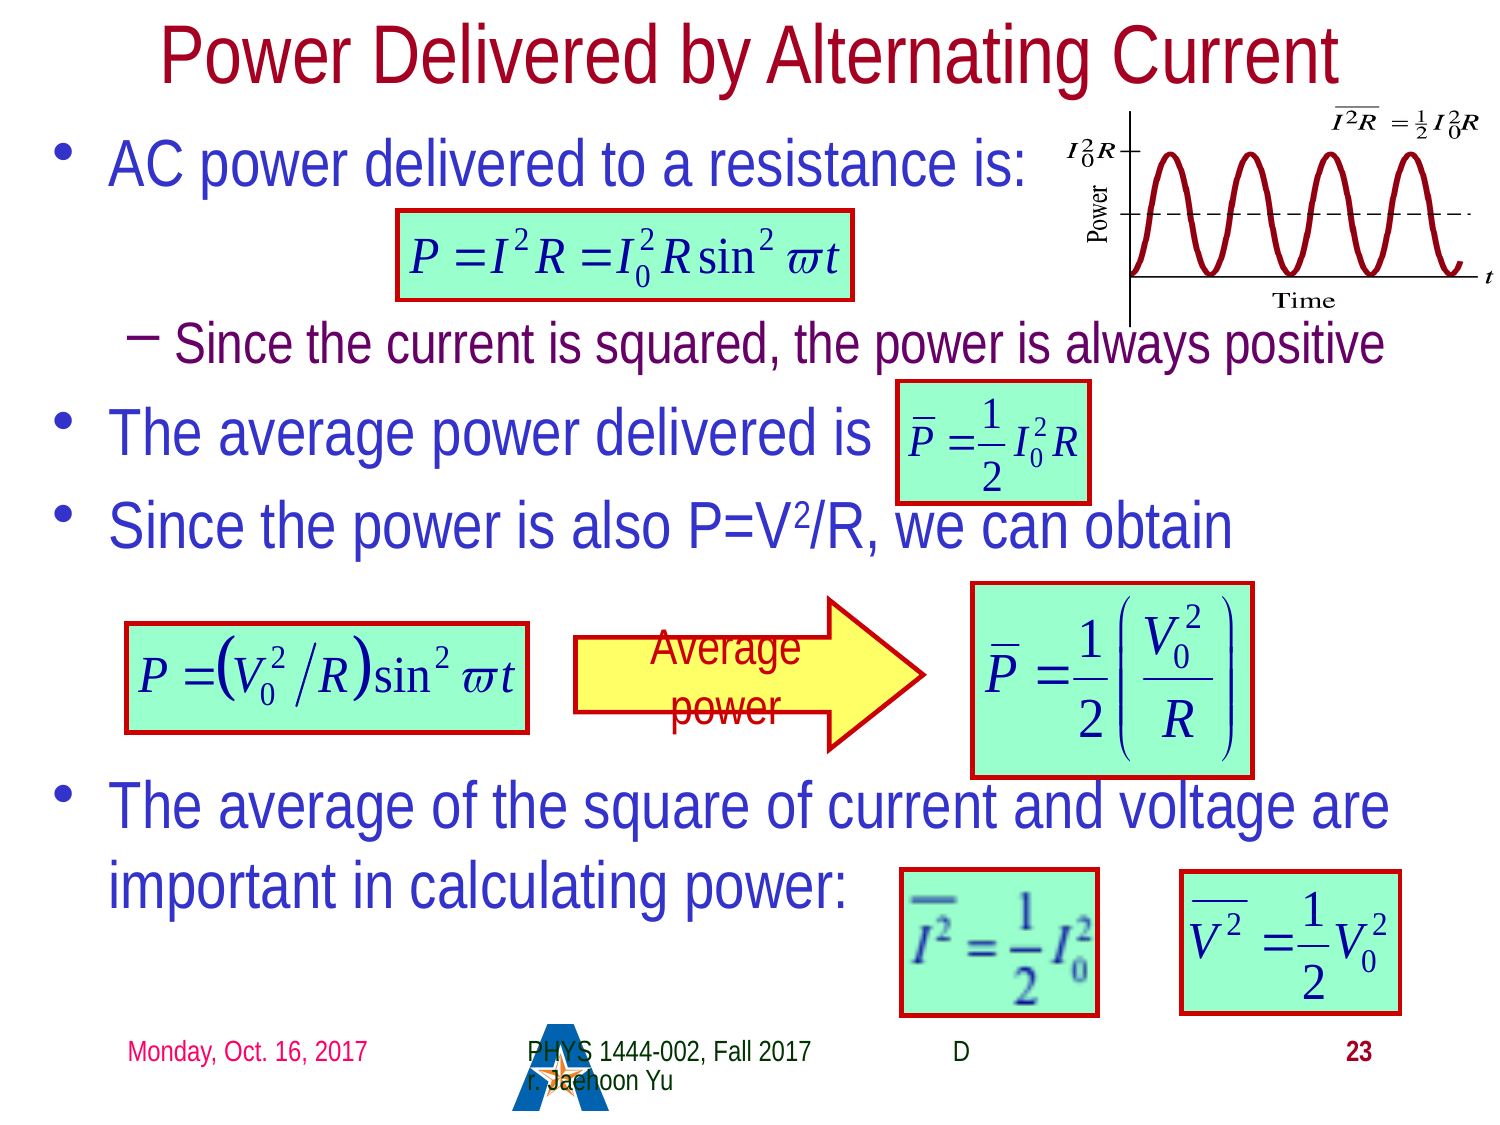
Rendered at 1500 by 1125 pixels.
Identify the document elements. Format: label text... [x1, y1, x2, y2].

text_box Average power [575, 600, 924, 750]
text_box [974, 584, 1251, 776]
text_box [399, 212, 851, 298]
list AC power delivered to a resistance is: Since the current is squared, the power is always positive The average power delivered is Since the power is also P=V2/R, we can obtain The average of the square of current and voltage are important in calculating power: [37, 112, 1451, 1051]
footer PHYS 1444-002, Fall 2017 Dr. Jaehoon Yu [512, 1051, 988, 1101]
picture [1062, 91, 1500, 338]
picture [512, 1101, 609, 1111]
title Power Delivered by Alternating Current [112, 0, 1388, 101]
slide_number 23 [1074, 1051, 1388, 1101]
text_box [899, 383, 1088, 502]
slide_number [112, 1051, 426, 1101]
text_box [128, 625, 526, 731]
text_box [903, 871, 1096, 1014]
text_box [1183, 873, 1398, 1012]
